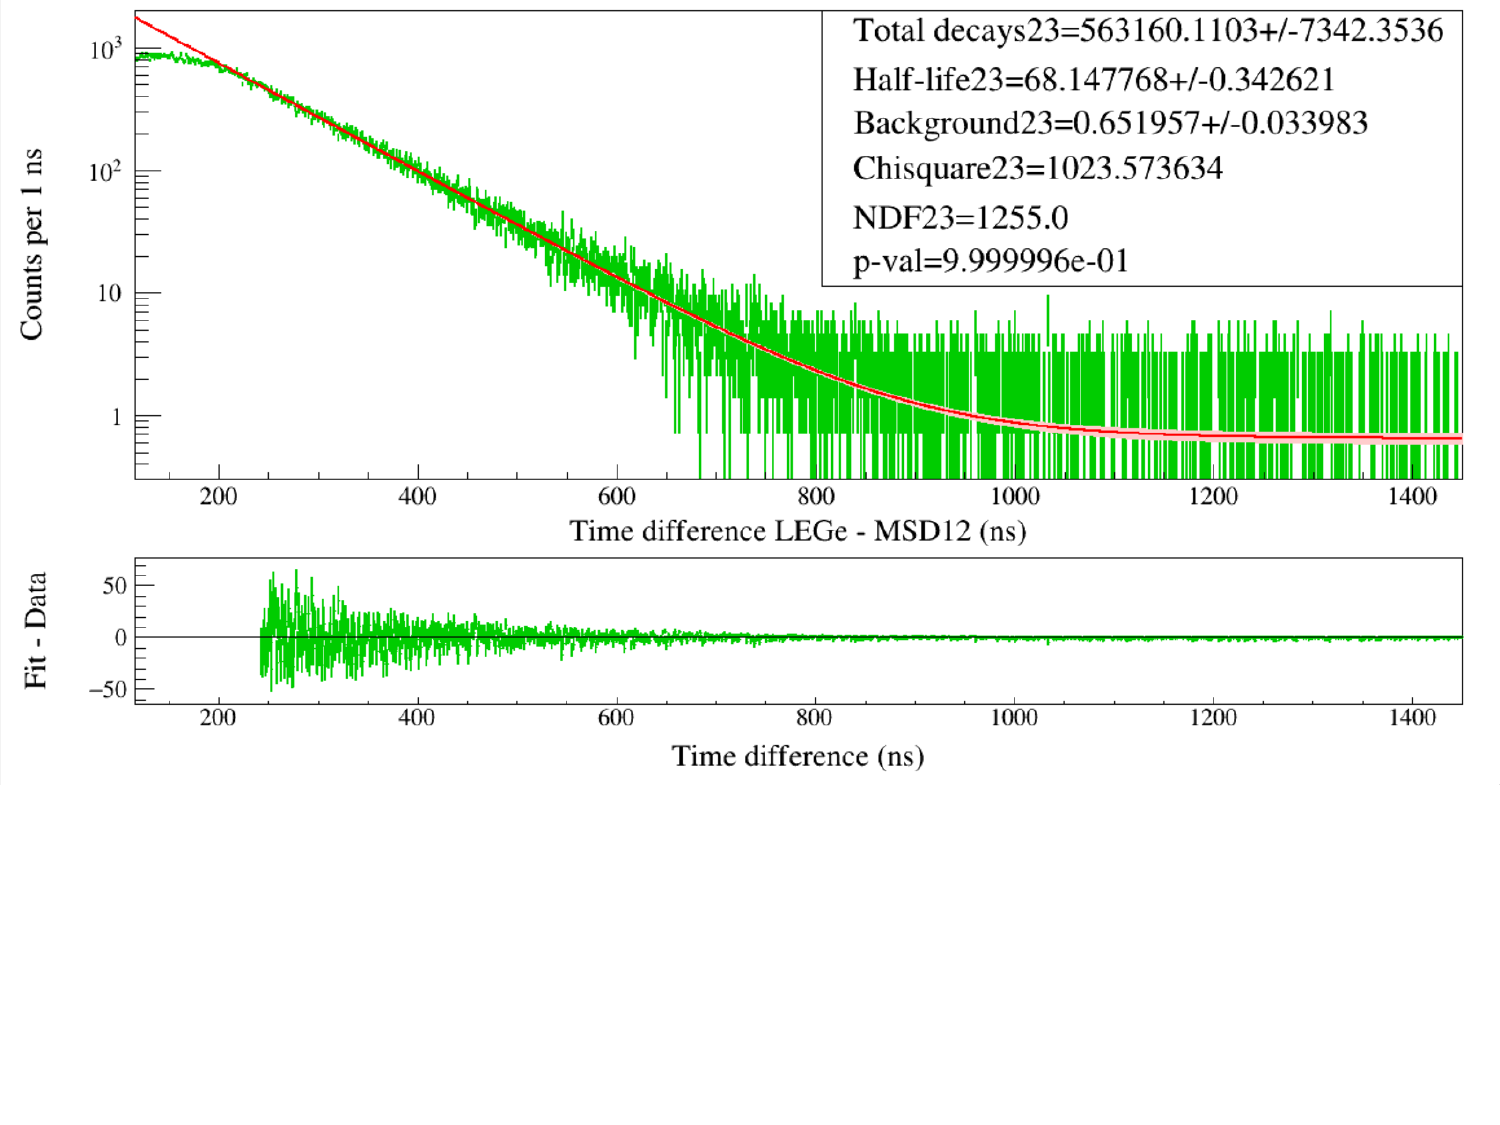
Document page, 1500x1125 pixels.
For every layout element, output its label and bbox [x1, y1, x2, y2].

picture [0, 0, 1500, 785]
